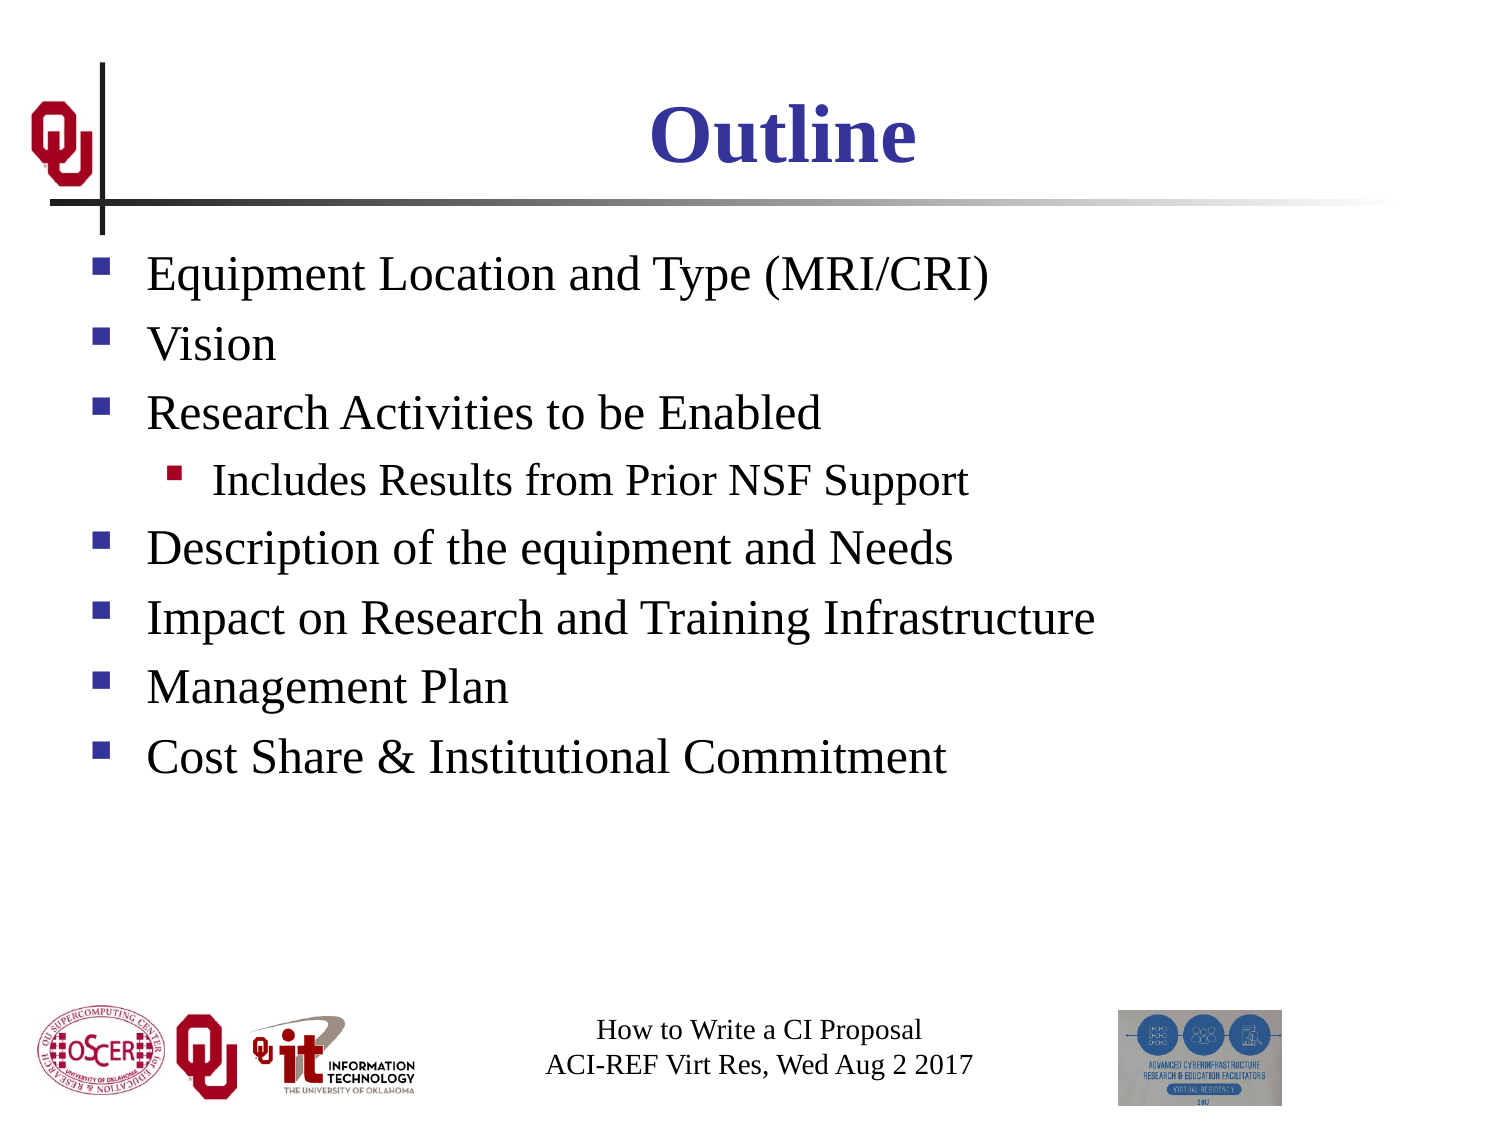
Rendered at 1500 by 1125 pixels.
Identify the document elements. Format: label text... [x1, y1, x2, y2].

picture [37, 1005, 165, 1095]
picture [29, 99, 94, 189]
picture [174, 1005, 425, 1104]
list Equipment Location and Type (MRI/CRI) Vision Research Activities to be Enabled Includes Results from Prior NSF Support Description of the equipment and Needs Impact on Research and Training Infrastructure Management Plan Cost Share & Institutional Commitment [74, 232, 1449, 964]
picture [1118, 1010, 1282, 1106]
title Outline [124, 74, 1442, 187]
footer How to Write a CI Proposal ACI-REF Virt Res, Wed Aug 2 2017 [431, 1012, 1088, 1088]
